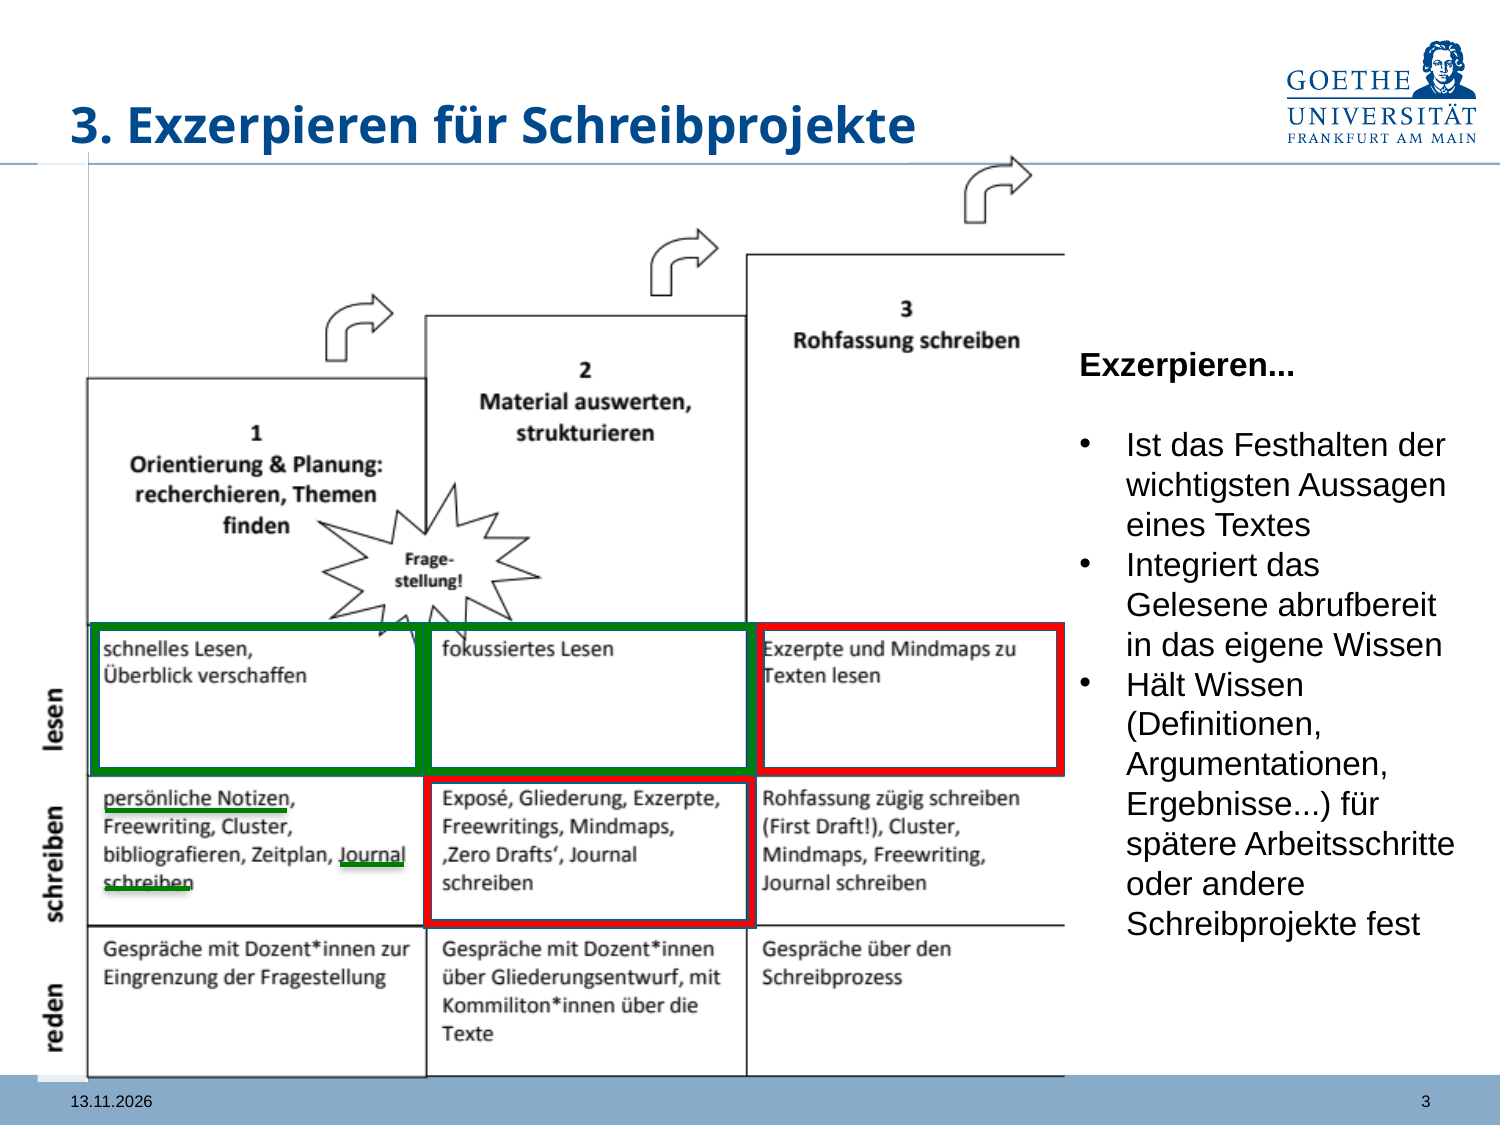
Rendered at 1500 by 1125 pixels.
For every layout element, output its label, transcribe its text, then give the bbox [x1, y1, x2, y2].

picture [37, 152, 1065, 1082]
picture [93, 624, 422, 774]
title 3. Exzerpieren für Schreibprojekte [70, 24, 1276, 161]
picture [758, 624, 1063, 774]
text_box Exzerpieren... Ist das Festhalten der wichtigsten Aussagen eines Textes Integriert das Gelesene abrufbereit in das eigene Wissen Hält Wissen (Definitionen, Argumentationen, Ergebnisse...) für spätere Arbeitsschritte oder andere Schreibprojekte fest [1069, 335, 1477, 950]
picture [425, 777, 754, 926]
picture [425, 624, 754, 774]
